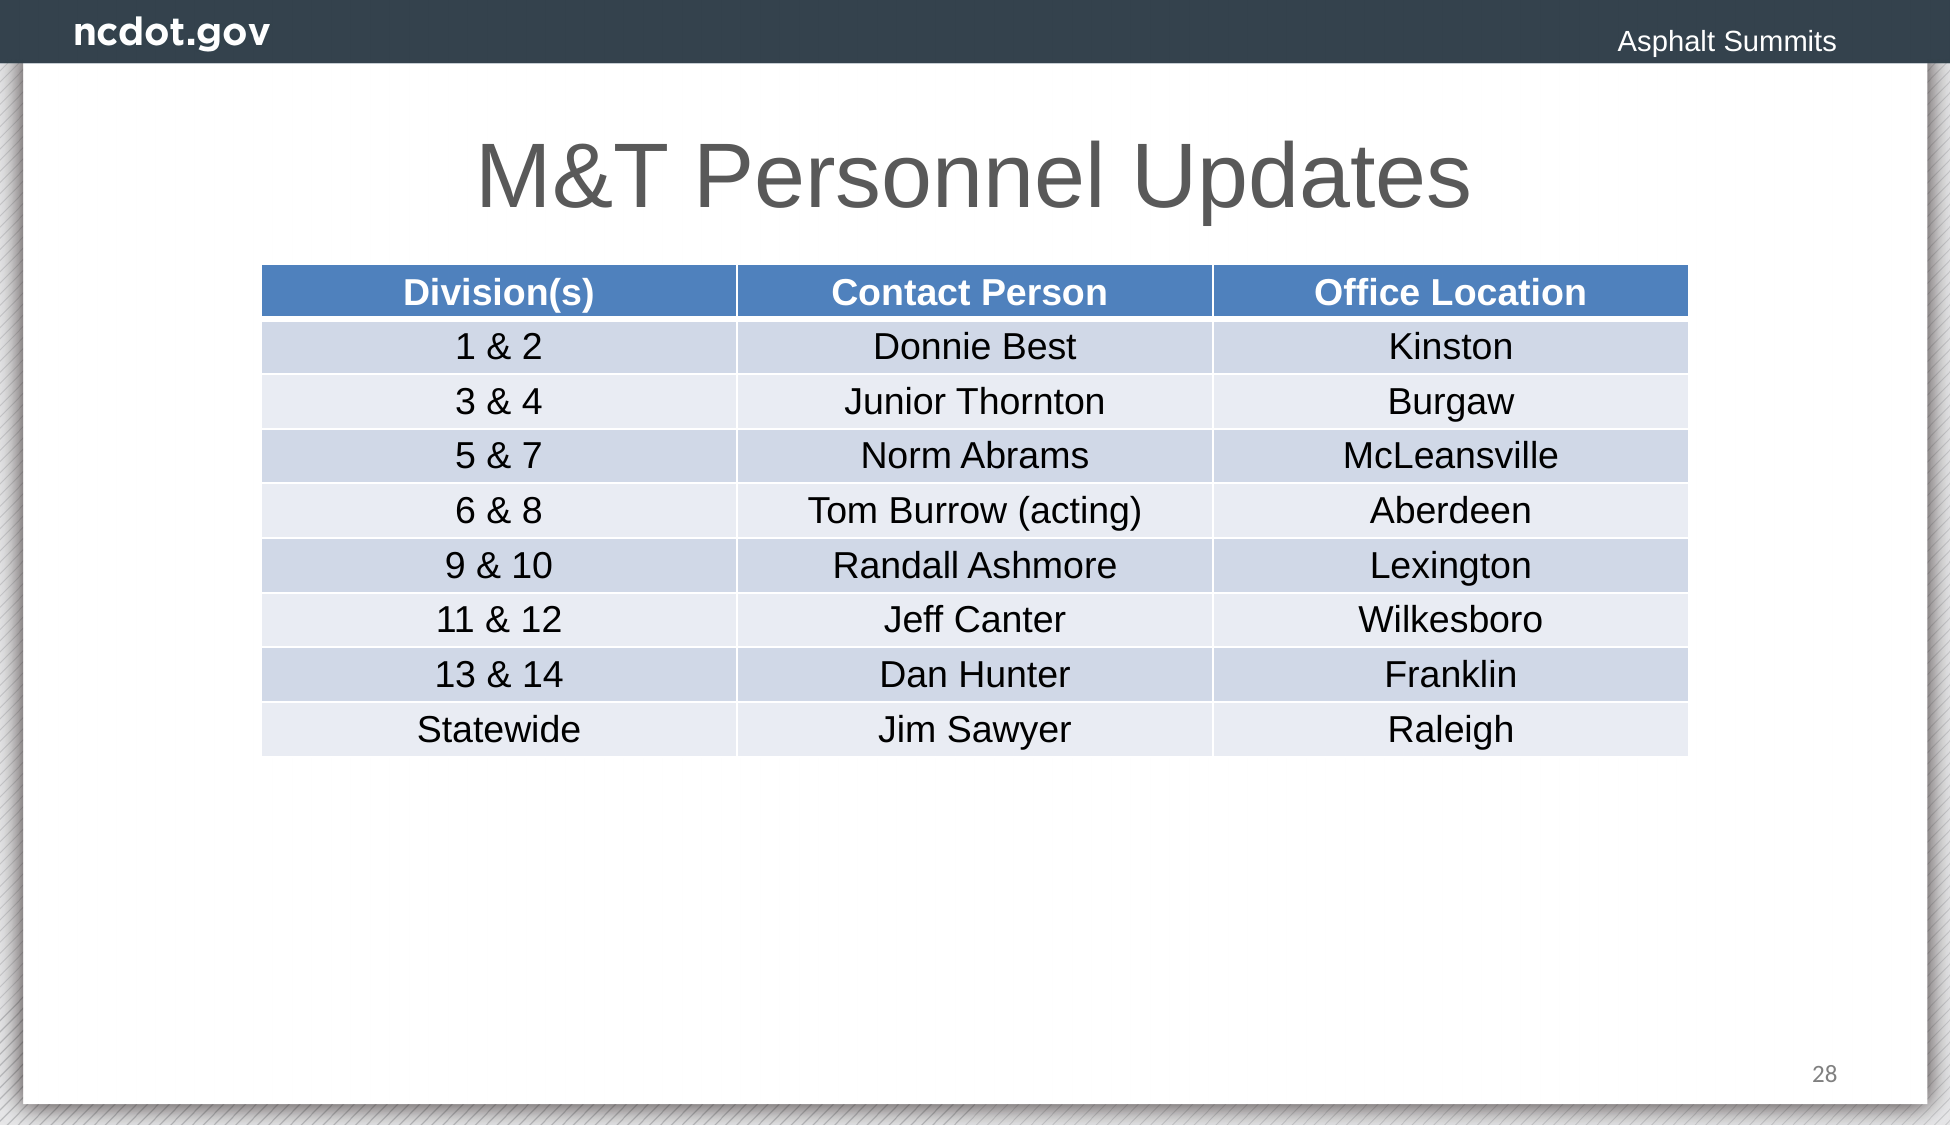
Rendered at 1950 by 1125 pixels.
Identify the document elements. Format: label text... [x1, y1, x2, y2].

slide_number 28 [1397, 1042, 1853, 1103]
table_cell Aberdeen [1214, 484, 1688, 537]
table_cell Burgaw [1214, 375, 1688, 428]
table_cell 9 & 10 [262, 539, 736, 592]
table_cell Kinston [1214, 322, 1688, 373]
table_cell Junior Thornton [738, 375, 1212, 428]
table_header Division(s) [262, 265, 736, 316]
picture [0, 0, 1950, 1125]
table_cell Statewide [262, 703, 736, 756]
table_cell Raleigh [1214, 703, 1688, 756]
title M&T Personnel Updates [97, 77, 1853, 265]
table_cell 1 & 2 [262, 322, 736, 373]
table_cell 13 & 14 [262, 648, 736, 701]
table_cell Randall Ashmore [738, 539, 1212, 592]
table_cell 6 & 8 [262, 484, 736, 537]
table_cell McLeansville [1214, 430, 1688, 482]
table_cell 5 & 7 [262, 430, 736, 482]
table_cell Donnie Best [738, 322, 1212, 373]
table_header Office Location [1214, 265, 1688, 316]
table_header Contact Person [738, 265, 1212, 316]
table_cell Tom Burrow (acting) [738, 484, 1212, 537]
table_cell Franklin [1214, 648, 1688, 701]
table_cell Jeff Canter [738, 594, 1212, 646]
table_cell Wilkesboro [1214, 594, 1688, 646]
table_cell 3 & 4 [262, 375, 736, 428]
list Asphalt Summits [1031, 14, 1853, 60]
table_cell Dan Hunter [738, 648, 1212, 701]
table_cell Jim Sawyer [738, 703, 1212, 756]
table_cell Lexington [1214, 539, 1688, 592]
table_cell Norm Abrams [738, 430, 1212, 482]
table_cell 11 & 12 [262, 594, 736, 646]
